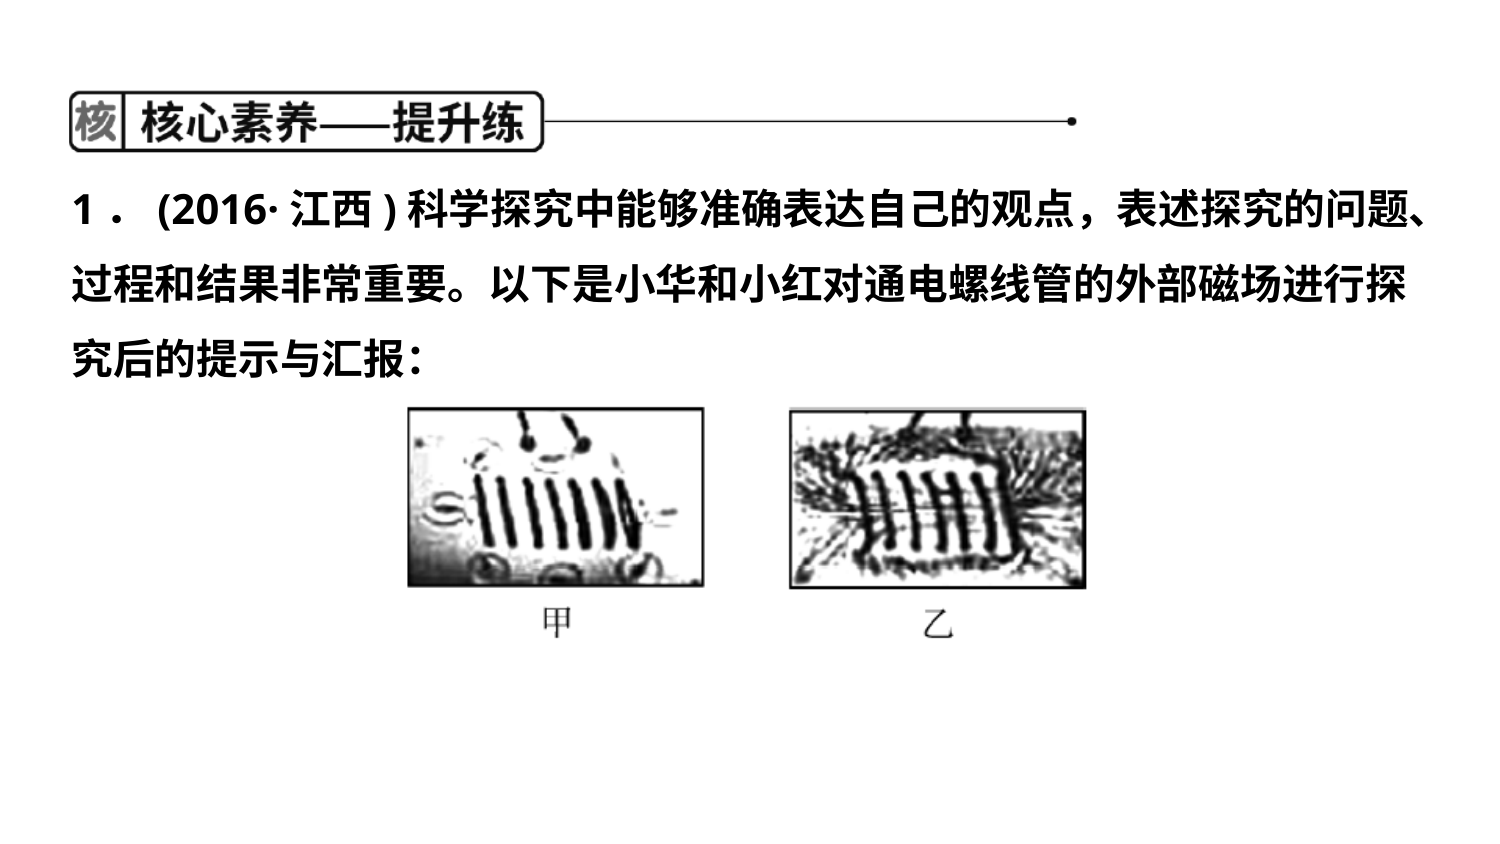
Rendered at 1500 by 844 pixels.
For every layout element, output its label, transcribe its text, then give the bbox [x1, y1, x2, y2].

picture [378, 398, 1121, 646]
text_box 1．(2016·江西)科学探究中能够准确表达自己的观点，表述探究的问题、过程和结果非常重要。以下是小华和小红对通电螺线管的外部磁场进行探究后的提示与汇报： [56, 150, 1433, 390]
picture [62, 86, 1085, 155]
